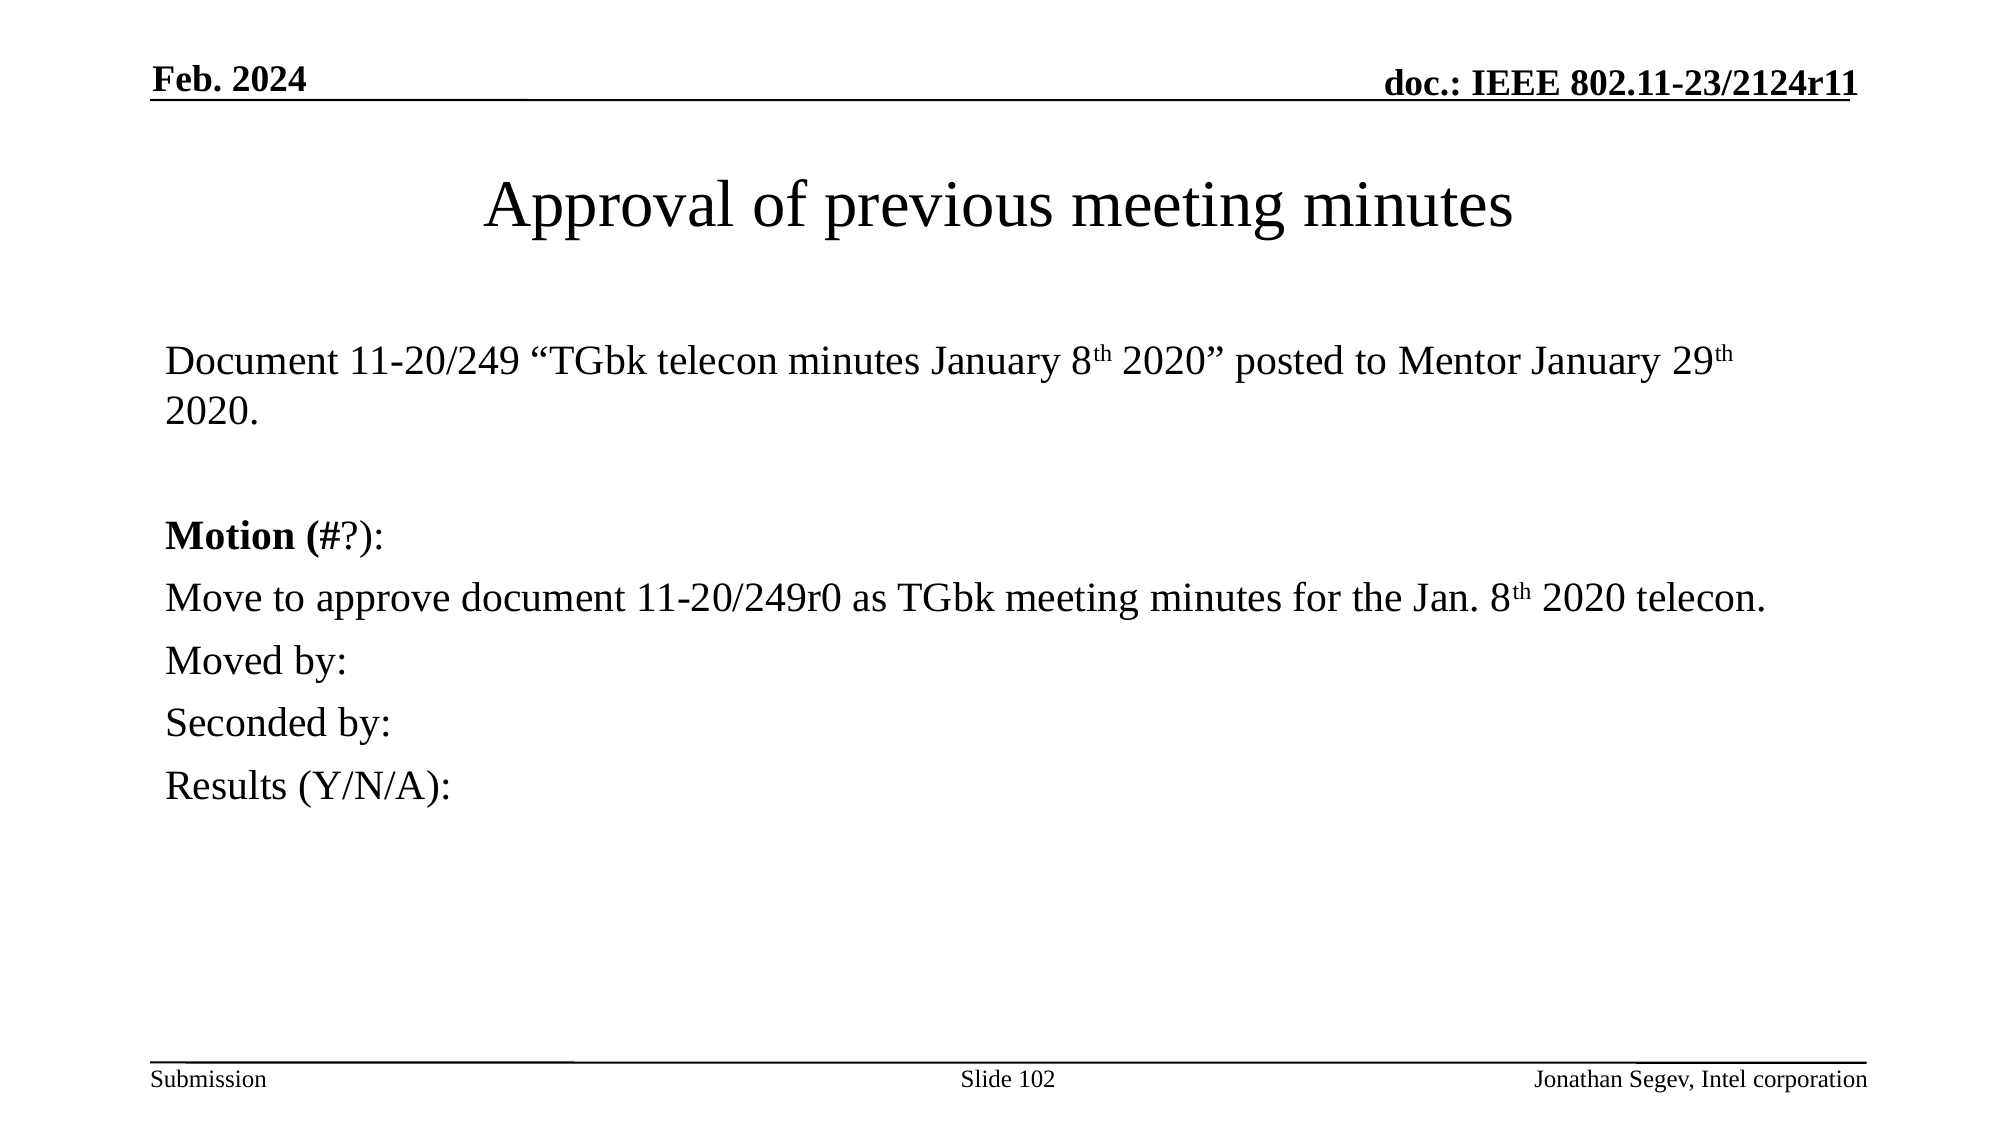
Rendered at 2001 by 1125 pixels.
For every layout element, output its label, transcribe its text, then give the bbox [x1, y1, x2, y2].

list Document 11-20/249 “TGbk telecon minutes January 8th 2020” posted to Mentor January 29th 2020. Motion (#?): Move to approve document 11-20/249r0 as TGbk meeting minutes for the Jan. 8th 2020 telecon. Moved by: Seconded by: Results (Y/N/A): [149, 324, 1850, 1000]
slide_number Slide 102 [950, 1061, 1067, 1123]
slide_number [152, 54, 563, 100]
title Approval of previous meeting minutes [149, 112, 1850, 288]
footer Jonathan Segev, Intel corporation [1171, 1061, 1869, 1093]
